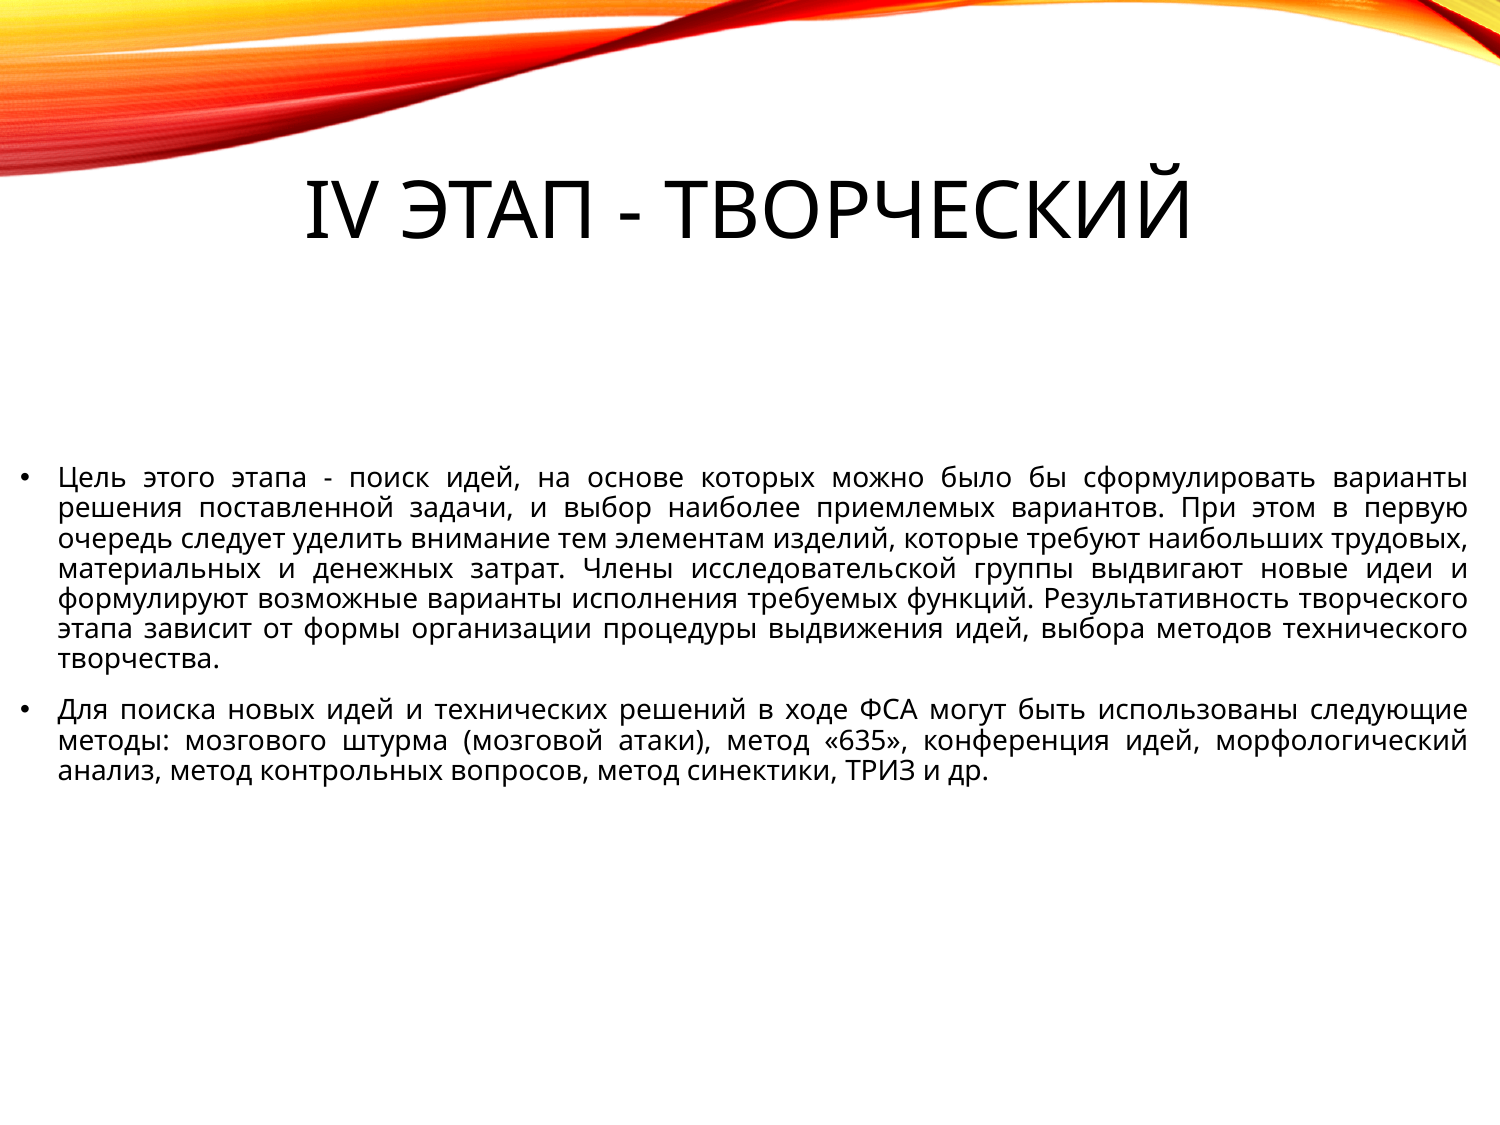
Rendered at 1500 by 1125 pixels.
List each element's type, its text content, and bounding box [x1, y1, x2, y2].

picture [0, 0, 1500, 162]
list Цель этого этапа - поиск идей, на основе которых можно было бы сформулировать варианты решения поставленной задачи, и выбор наиболее приемлемых вариантов. При этом в первую очередь следует уделить внимание тем элементам изделий, которые требуют наибольших трудовых, материальных и денежных затрат. Члены исследовательской группы выдвигают новые идеи и формулируют возможные варианты исполнения требуемых функций. Результативность творческого этапа зависит от формы организации процедуры выдвижения идей, выбора методов технического творчества. Для поиска новых идей и технических решений в ходе ФСА могут быть использованы следующие методы: мозгового штурма (мозговой атаки), метод «635», конференция идей, морфологический анализ, метод контрольных вопросов, метод синектики, ТРИЗ и др. [5, 456, 1485, 969]
title IV этап - творческий [0, 162, 1500, 264]
